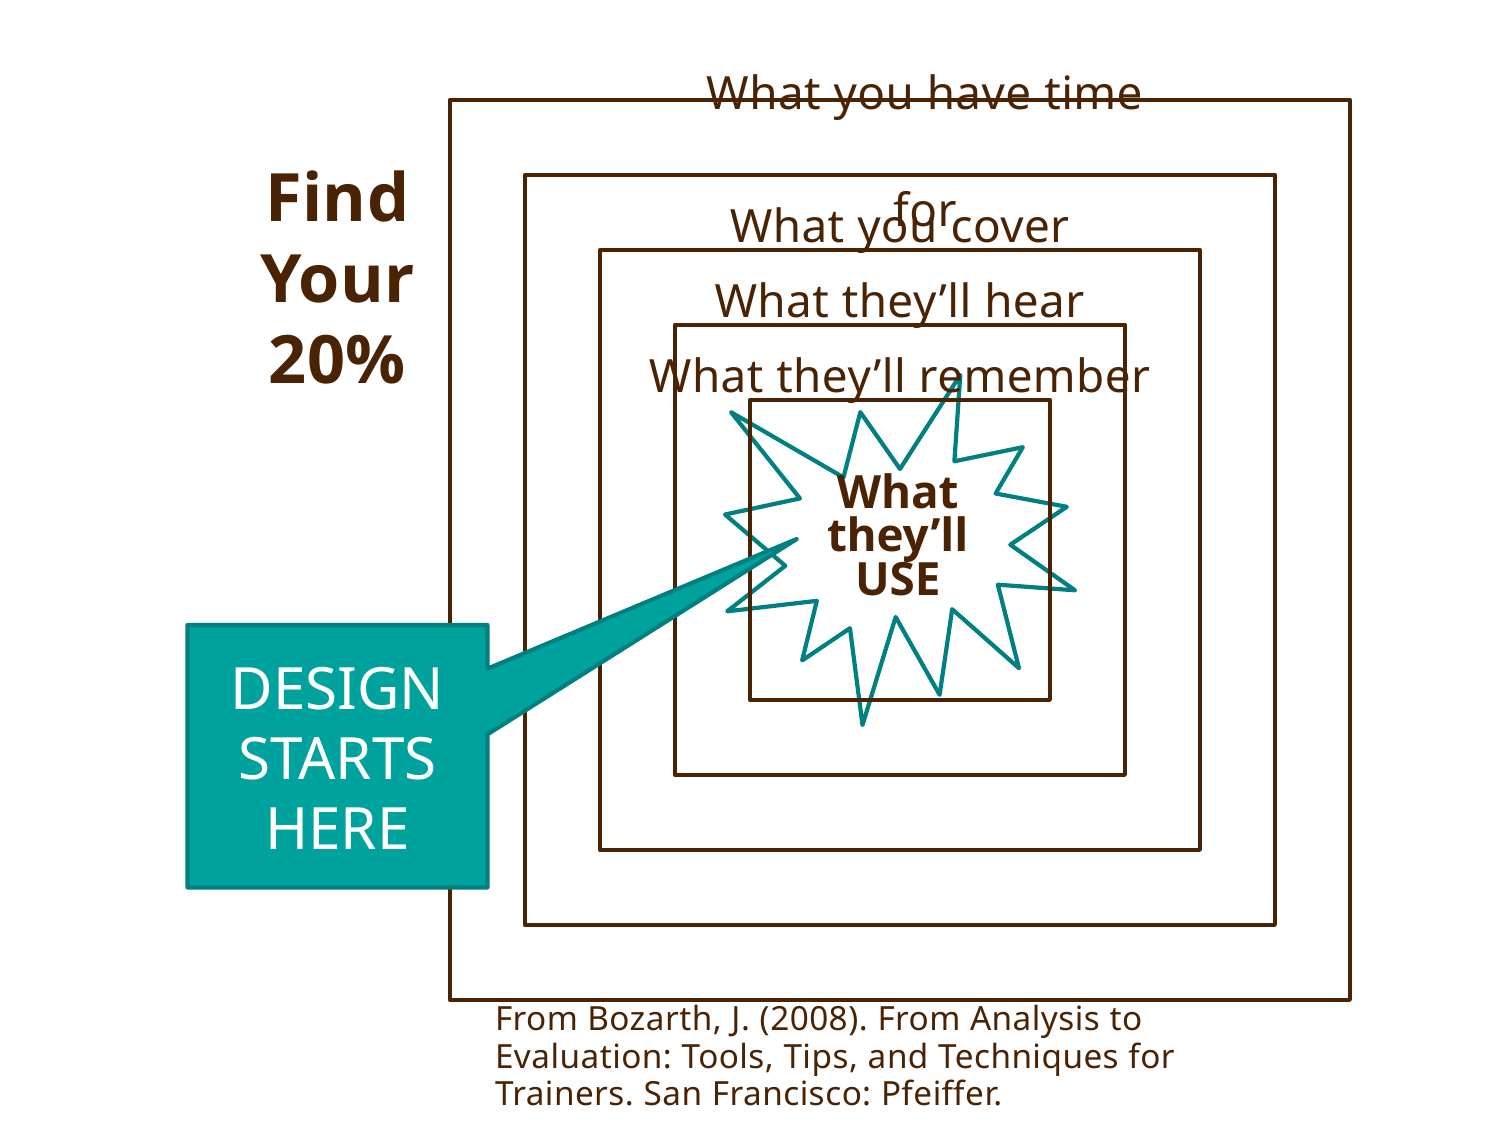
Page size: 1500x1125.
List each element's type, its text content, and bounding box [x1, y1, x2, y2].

text_box [523, 173, 1277, 927]
text_box From Bozarth, J. (2008). From Analysis to Evaluation: Tools, Tips, and Techniques for Trainers. San Francisco: Pfeiffer. [449, 1012, 1363, 1100]
text_box What you cover [599, 149, 1200, 238]
text_box DESIGN STARTS HERE [185, 536, 799, 890]
text_box What they’ll hear [599, 238, 1200, 313]
text_box [748, 398, 1052, 702]
text_box What you have time for [624, 74, 1225, 163]
text_box Find Your 20% [212, 112, 463, 450]
text_box [448, 98, 1352, 1002]
text_box [598, 248, 1202, 852]
text_box [673, 323, 1127, 777]
